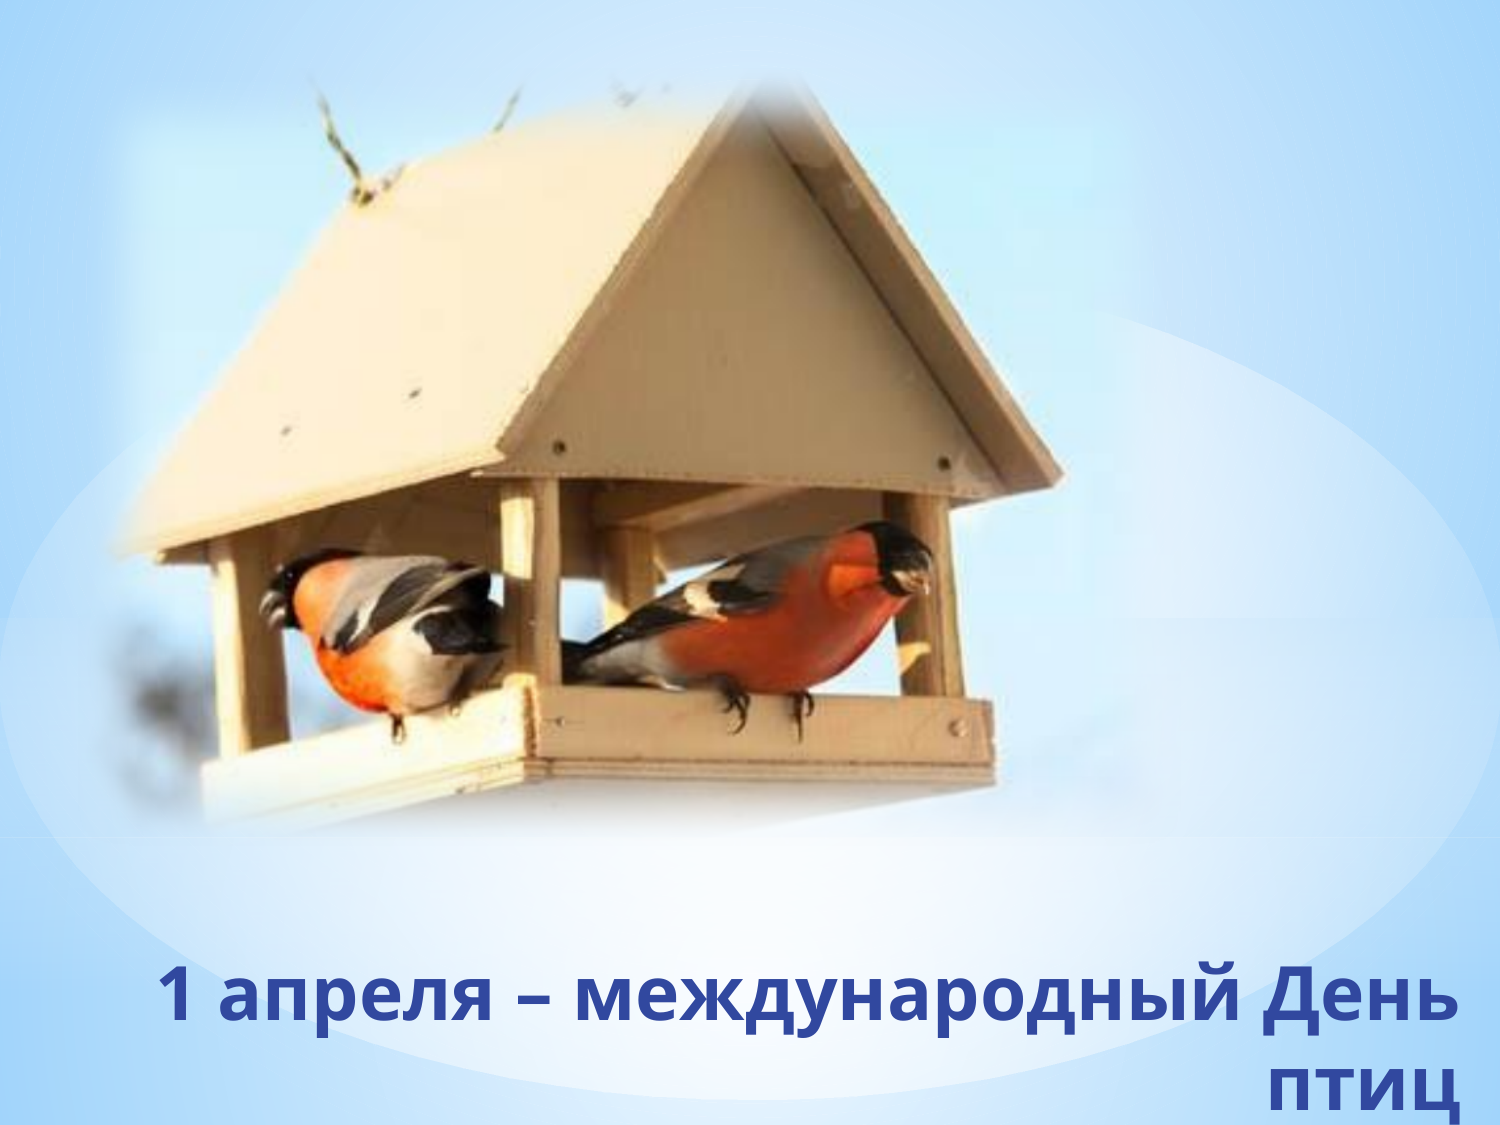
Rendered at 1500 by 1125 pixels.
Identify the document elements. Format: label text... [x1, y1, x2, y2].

title 1 апреля – международный День птиц [17, 937, 1477, 1125]
picture [76, 66, 1183, 847]
